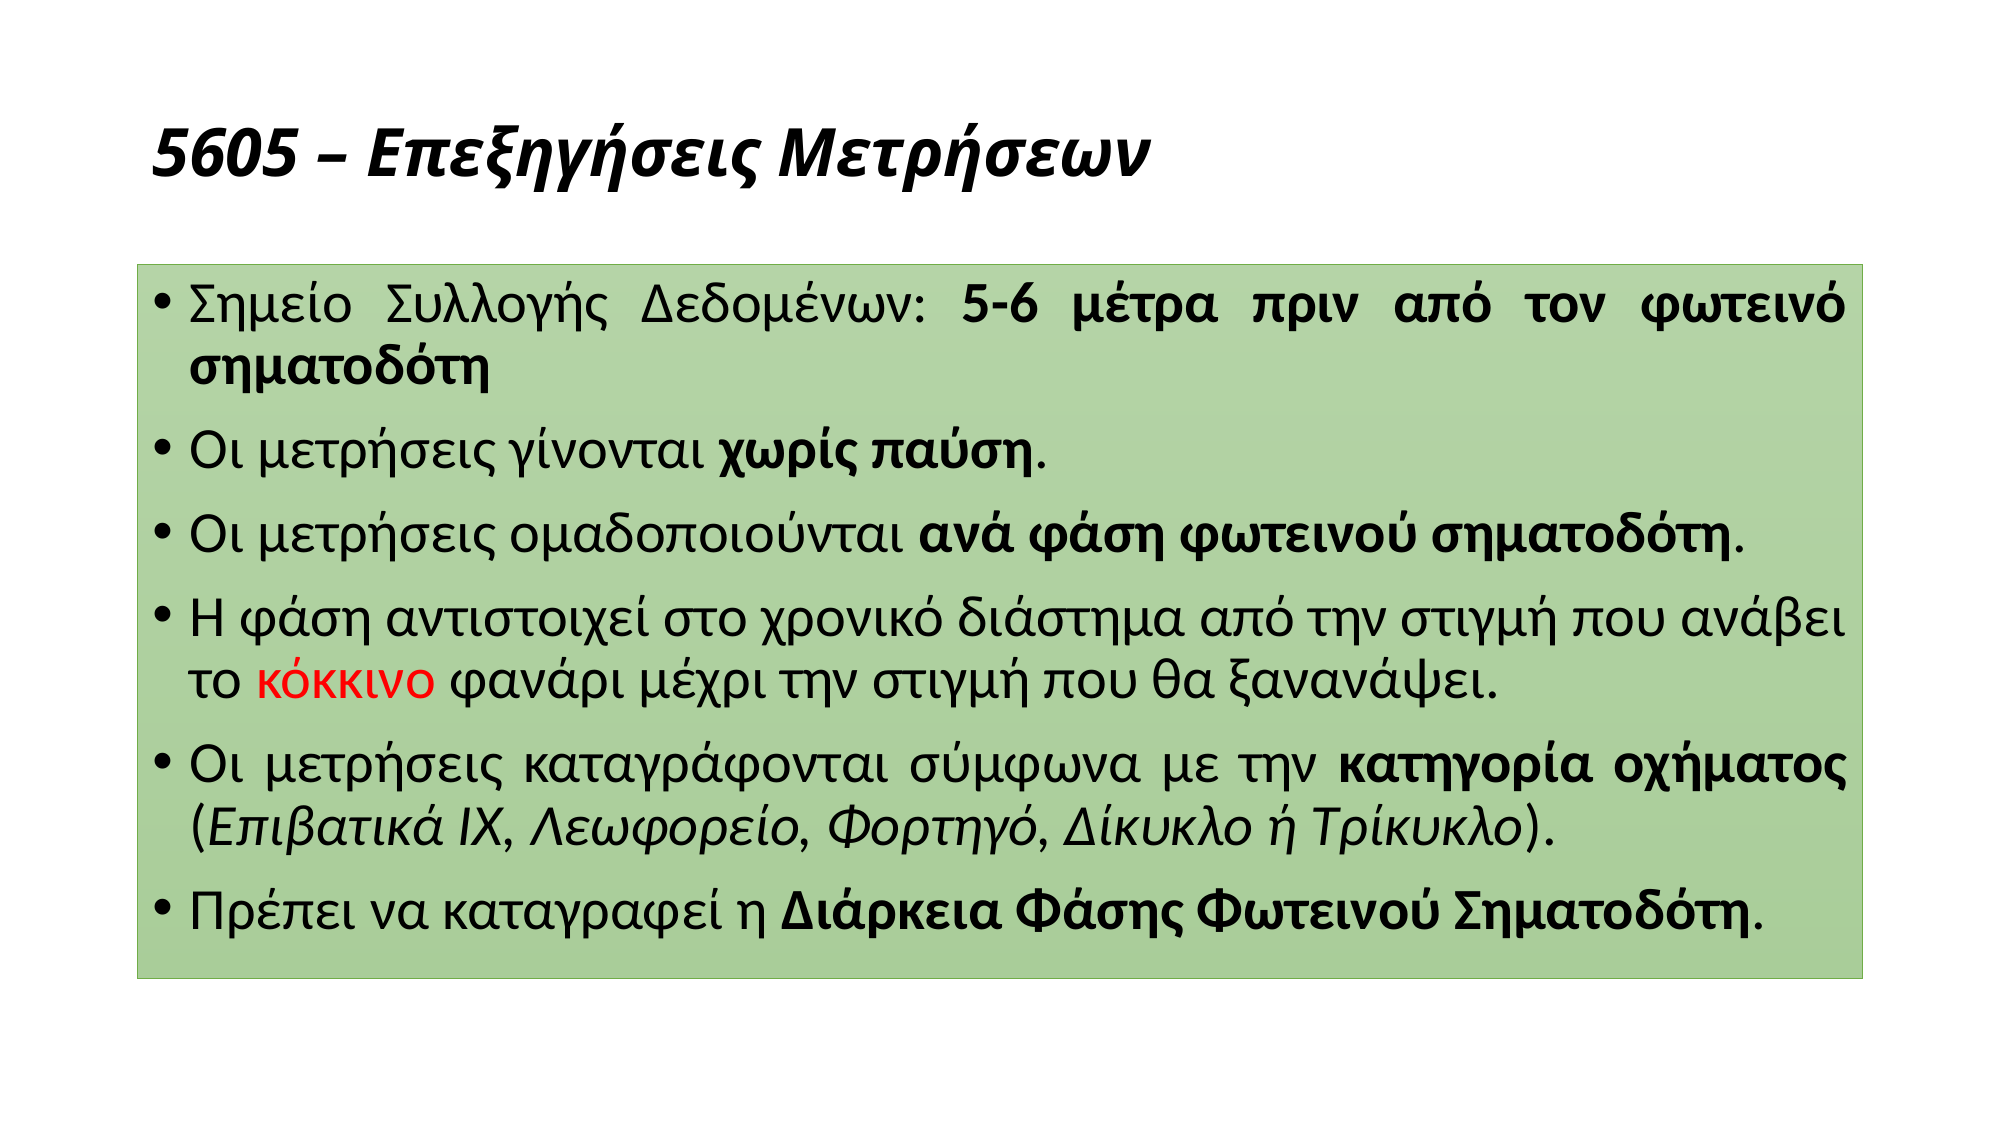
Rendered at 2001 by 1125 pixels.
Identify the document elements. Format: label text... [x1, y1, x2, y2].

title 5605 – Επεξηγήσεις Μετρήσεων [137, 59, 1863, 250]
list Σημείο Συλλογής Δεδομένων: 5-6 μέτρα πριν από τον φωτεινό σηματοδότη Οι μετρήσεις γίνονται χωρίς παύση. Οι μετρήσεις ομαδοποιούνται ανά φάση φωτεινού σηματοδότη. Η φάση αντιστοιχεί στο χρονικό διάστημα από την στιγμή που ανάβει το κόκκινο φανάρι μέχρι την στιγμή που θα ξανανάψει. Οι μετρήσεις καταγράφονται σύμφωνα με την κατηγορία οχήματος (Επιβατικά ΙΧ, Λεωφορείο, Φορτηγό, Δίκυκλο ή Τρίκυκλο). Πρέπει να καταγραφεί η Διάρκεια Φάσης Φωτεινού Σηματοδότη. [137, 264, 1863, 979]
